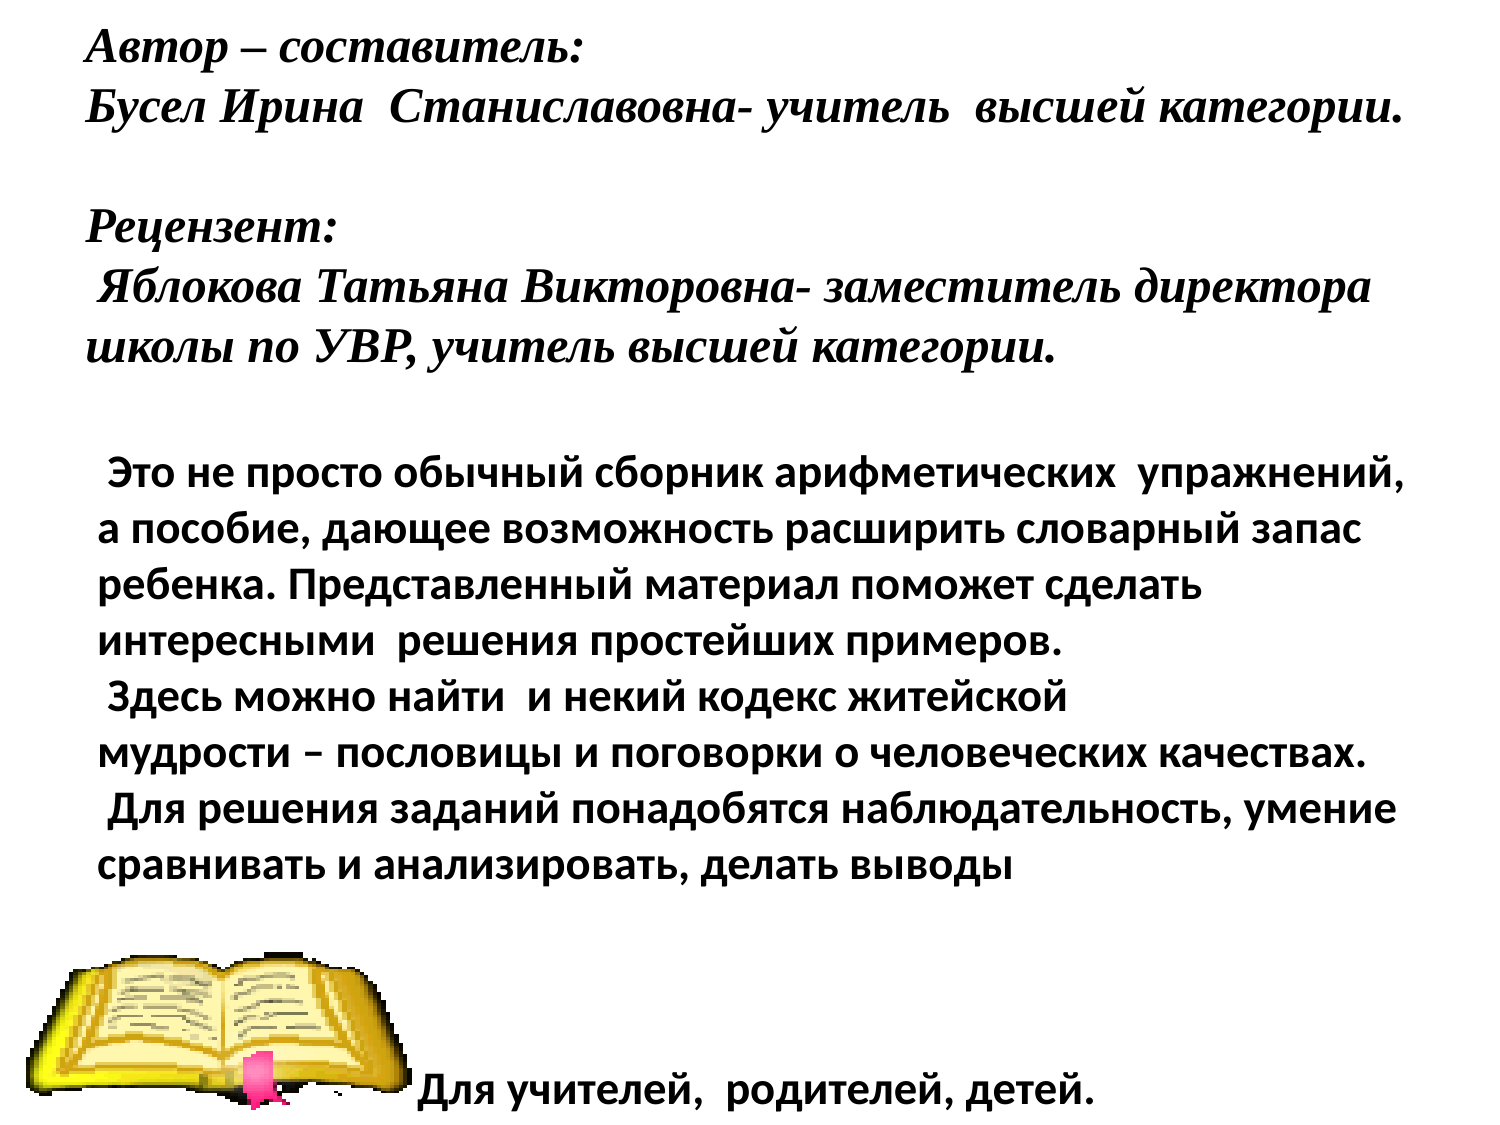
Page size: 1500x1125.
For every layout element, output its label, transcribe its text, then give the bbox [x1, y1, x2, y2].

picture [0, 843, 434, 1125]
list Это не просто обычный сборник арифметических упражнений, а пособие, дающее возможность расширить словарный запас ребенка. Представленный материал поможет сделать интересными решения простейших примеров. Здесь можно найти и некий кодекс житейской мудрости – пословицы и поговорки о человеческих качествах. Для решения заданий понадобятся наблюдательность, умение сравнивать и анализировать, делать выводы Для учителей, родителей, детей. [82, 433, 1432, 1125]
title Автор – составитель: Бусел Ирина Станиславовна- учитель высшей категории. Рецензент: Яблокова Татьяна Викторовна- заместитель директора школы по УВР, учитель высшей категории. [70, 45, 1425, 340]
